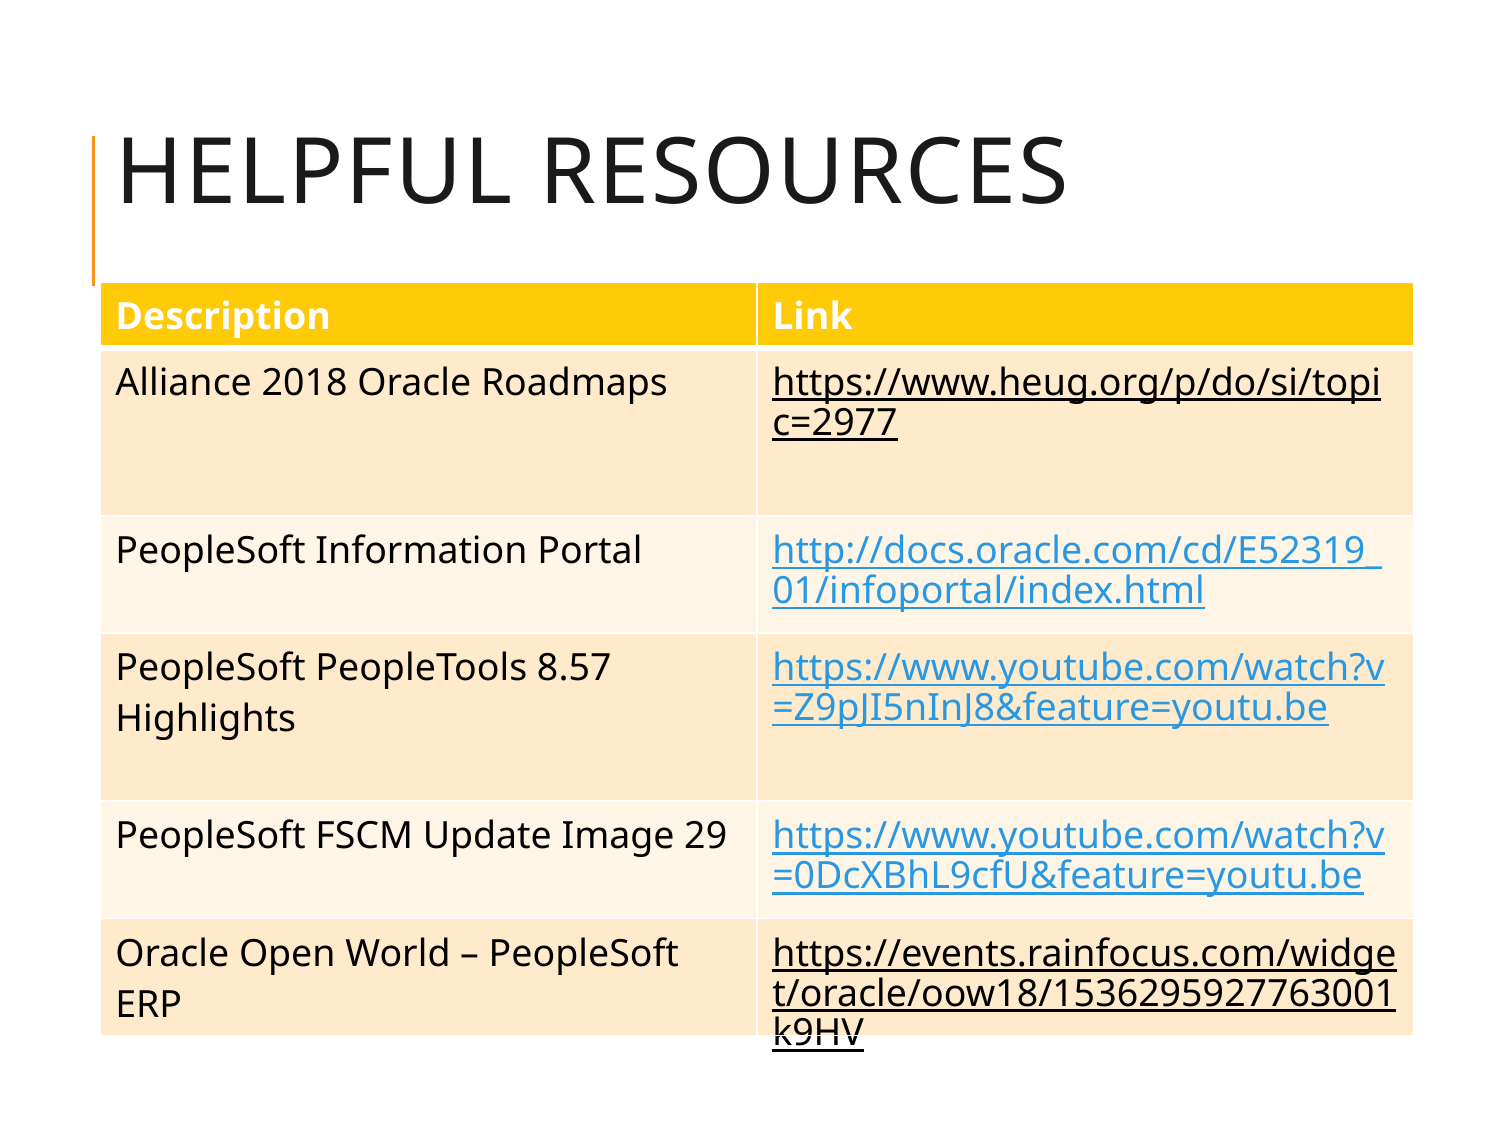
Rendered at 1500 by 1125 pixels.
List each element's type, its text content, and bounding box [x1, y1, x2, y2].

table_cell Alliance 2018 Oracle Roadmaps [101, 351, 756, 515]
table_cell Oracle Open World – PeopleSoft ERP [101, 919, 756, 1035]
title HELPFUL RESOURCES [100, 54, 1297, 281]
table_header Description [101, 283, 756, 345]
table_cell https://www.youtube.com/watch?v=Z9pJI5nInJ8&feature=youtu.be [758, 634, 1413, 800]
table_cell PeopleSoft Information Portal [101, 517, 756, 632]
table_header Link [758, 283, 1413, 345]
table_cell https://events.rainfocus.com/widget/oracle/oow18/1536295927763001k9HV [758, 919, 1413, 1035]
table_cell PeopleSoft PeopleTools 8.57 Highlights [101, 634, 756, 800]
table_cell http://docs.oracle.com/cd/E52319_01/infoportal/index.html [758, 517, 1413, 632]
table_cell https://www.heug.org/p/do/si/topic=2977 [758, 351, 1413, 515]
table_cell https://www.youtube.com/watch?v=0DcXBhL9cfU&feature=youtu.be [758, 802, 1413, 918]
table_cell PeopleSoft FSCM Update Image 29 [101, 802, 756, 918]
